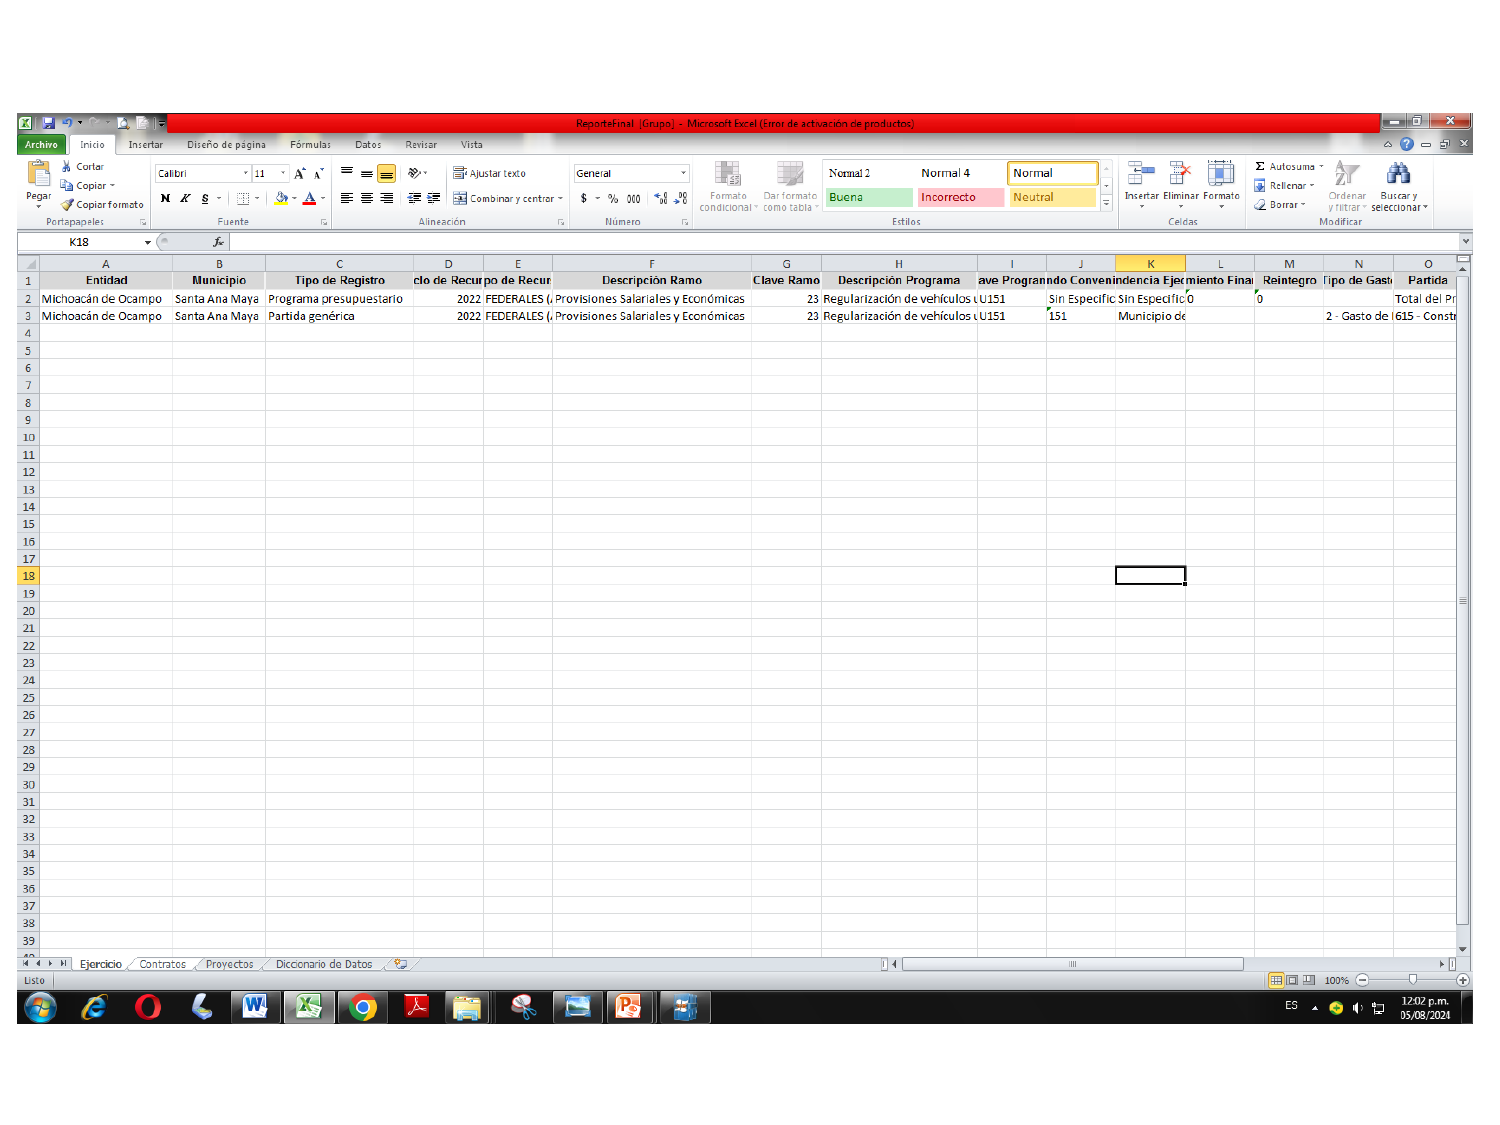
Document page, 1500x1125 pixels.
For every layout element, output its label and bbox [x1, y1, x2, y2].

picture [17, 113, 1474, 1024]
